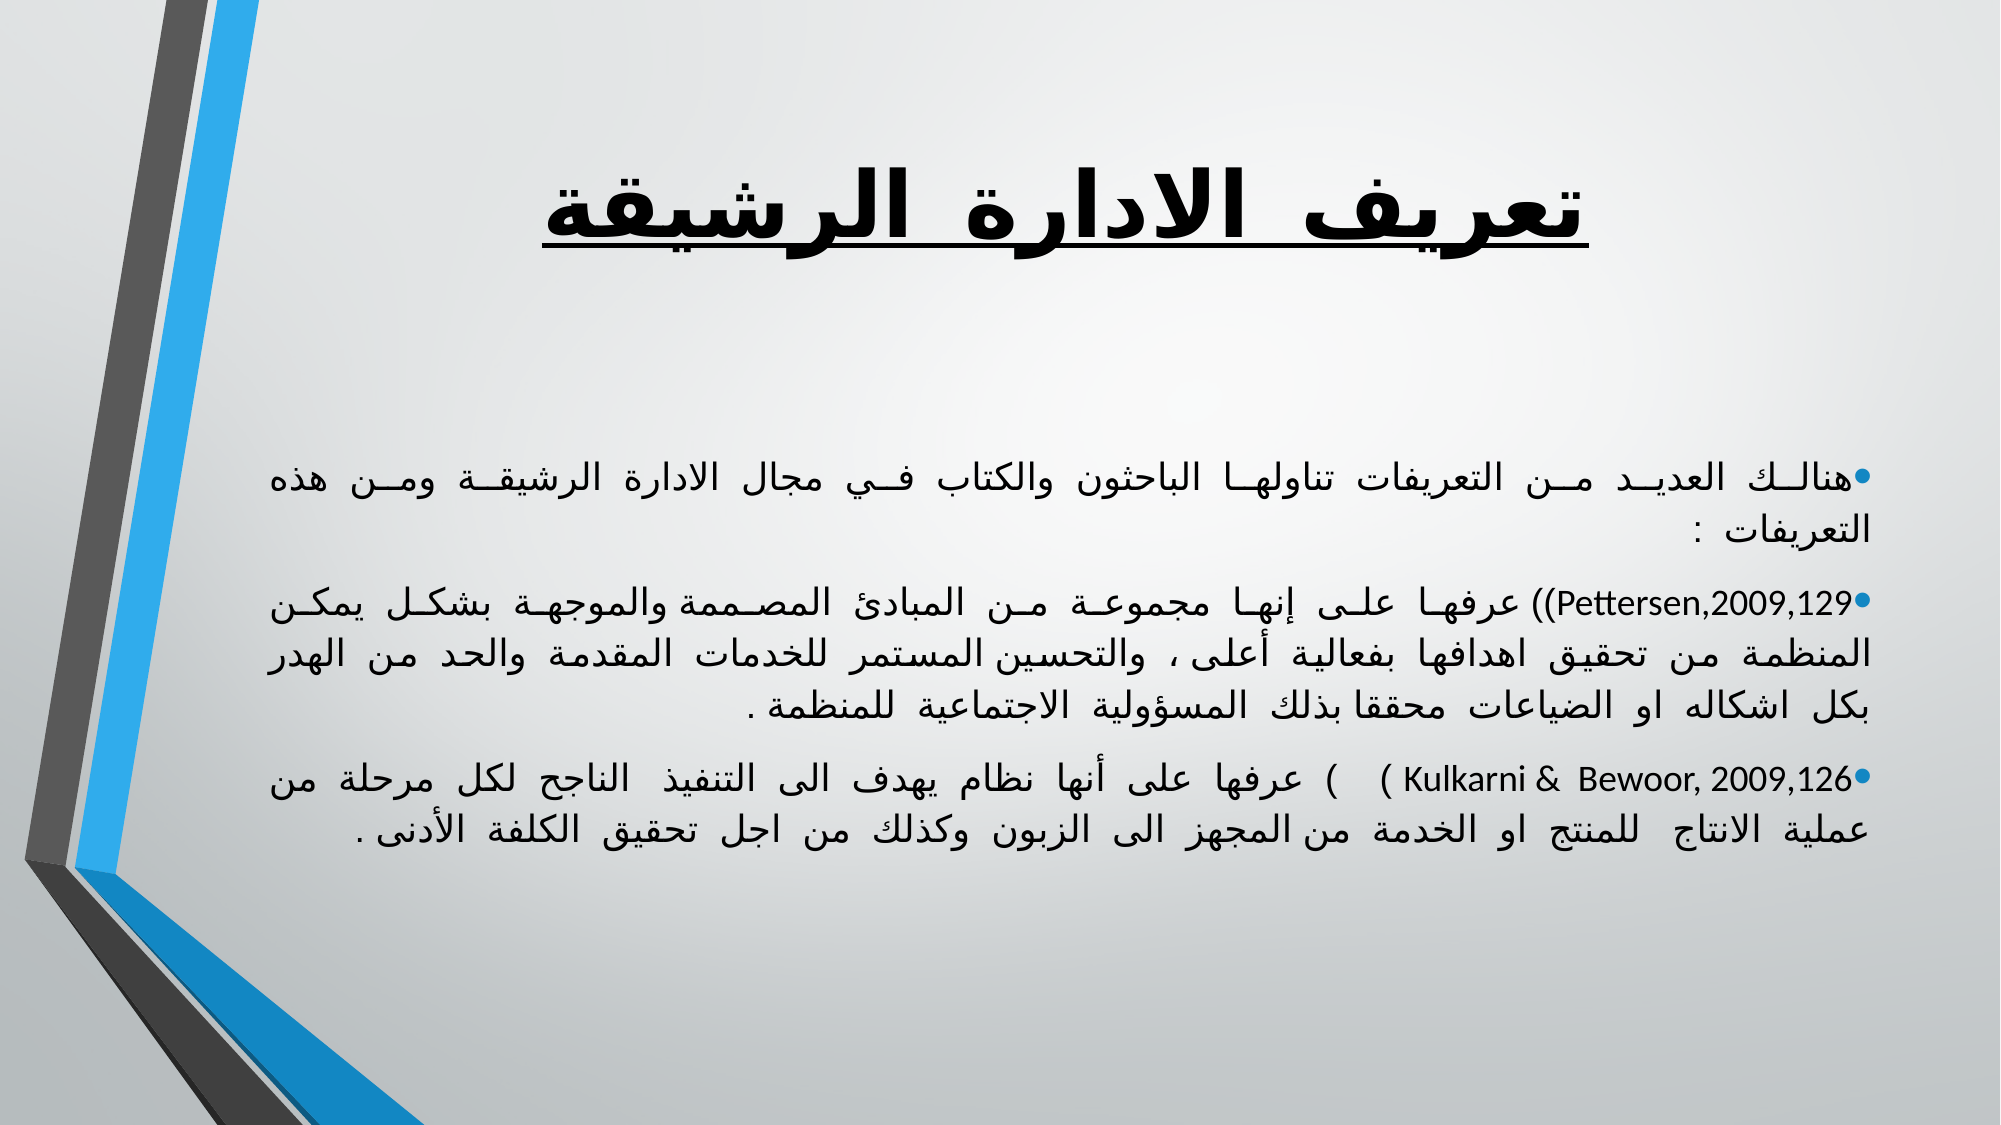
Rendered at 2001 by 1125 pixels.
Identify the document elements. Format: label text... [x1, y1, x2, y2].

list هنالك العديد من التعريفات تناولها الباحثون والكتاب في مجال الادارة الرشيقة ومن هذه التعريفات : Pettersen,2009,129)) عرفها على إنها مجموعة من المبادئ المصممة والموجهة بشكل يمكن المنظمة من تحقيق اهدافها بفعالية أعلى ، والتحسين المستمر للخدمات المقدمة والحد من الهدر بكل اشكاله او الضياعات محققا بذلك المسؤولية الاجتماعية للمنظمة . Kulkarni & Bewoor, 2009,126 ) ) عرفها على أنها نظام يهدف الى التنفيذ الناجح لكل مرحلة من عملية الانتاج للمنتج او الخدمة من المجهز الى الزبون وكذلك من اجل تحقيق الكلفة الأدنى . [243, 437, 1887, 950]
title تعريف الادارة الرشيقة [243, 112, 1887, 400]
